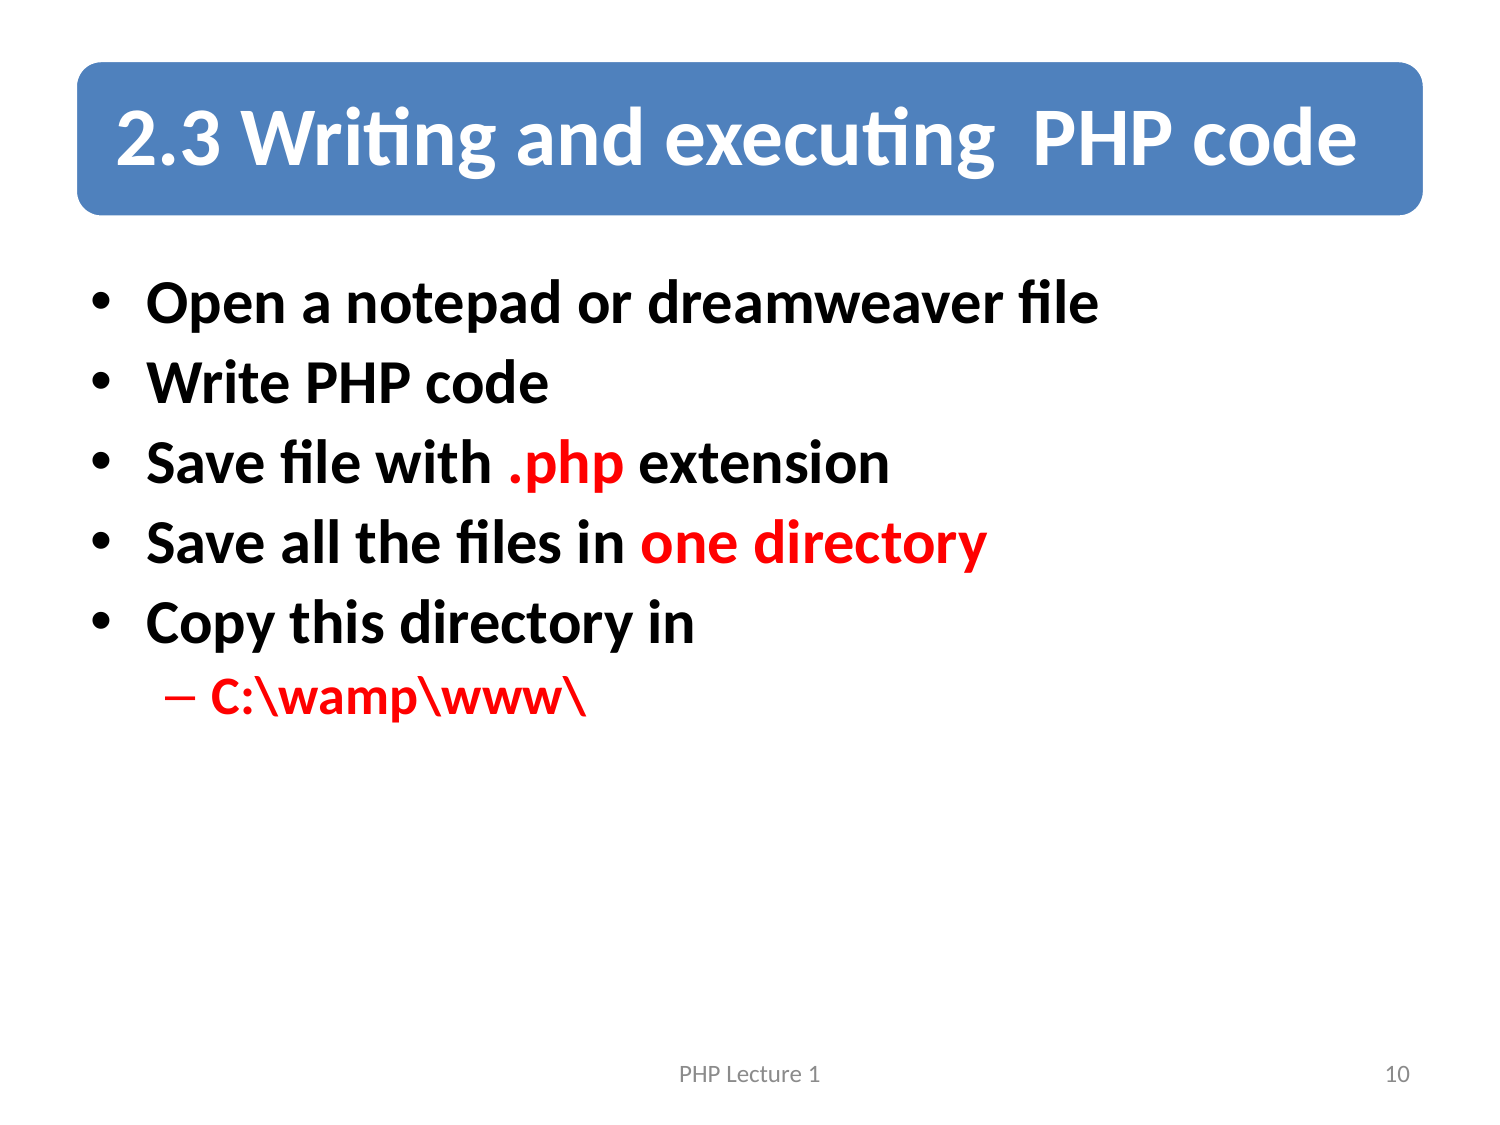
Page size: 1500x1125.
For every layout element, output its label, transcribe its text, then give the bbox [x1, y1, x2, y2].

footer PHP Lecture 1 [512, 1042, 988, 1103]
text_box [74, 44, 1426, 233]
list Open a notepad or dreamweaver file Write PHP code Save file with .php extension Save all the files in one directory Copy this directory in C:\wamp\www\ [75, 262, 1425, 1005]
slide_number 10 [1074, 1042, 1425, 1103]
